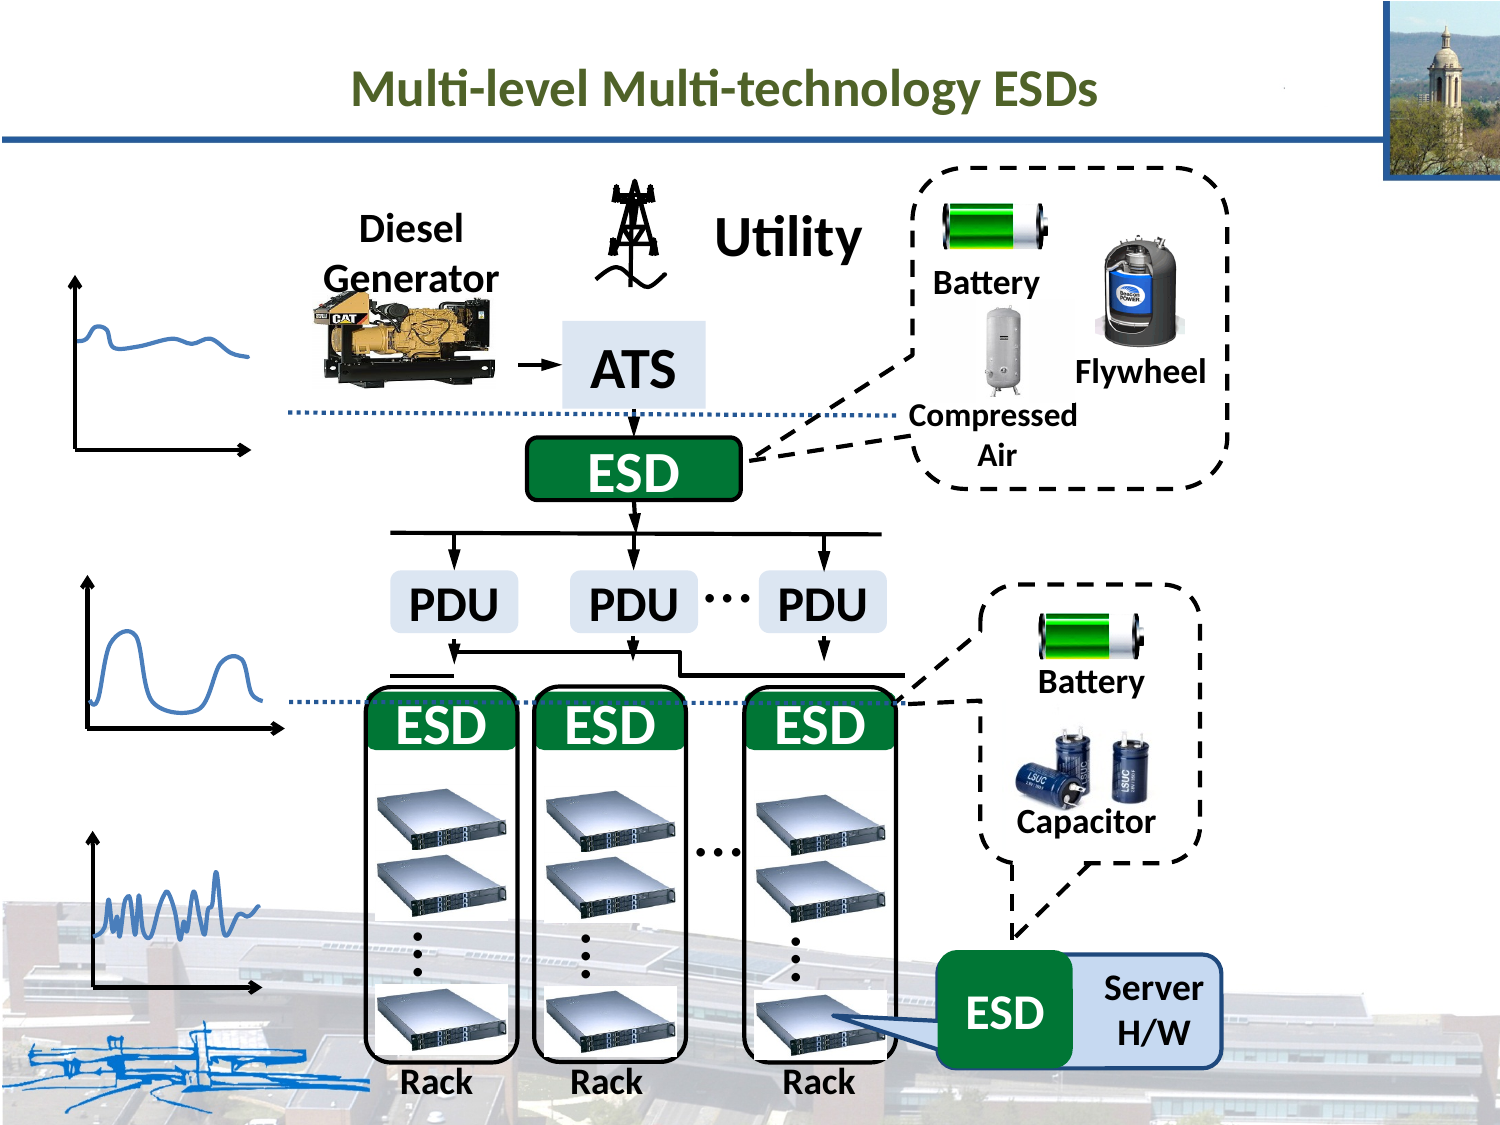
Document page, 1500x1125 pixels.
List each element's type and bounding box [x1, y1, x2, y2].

text_box [92, 830, 263, 988]
text_box [74, 274, 252, 451]
text_box [274, 711, 906, 1063]
text_box [977, 584, 1201, 950]
text_box [87, 574, 286, 729]
text_box [274, 180, 906, 701]
text_box [286, 412, 872, 416]
text_box [877, 167, 1228, 490]
picture [2, 0, 1500, 1125]
